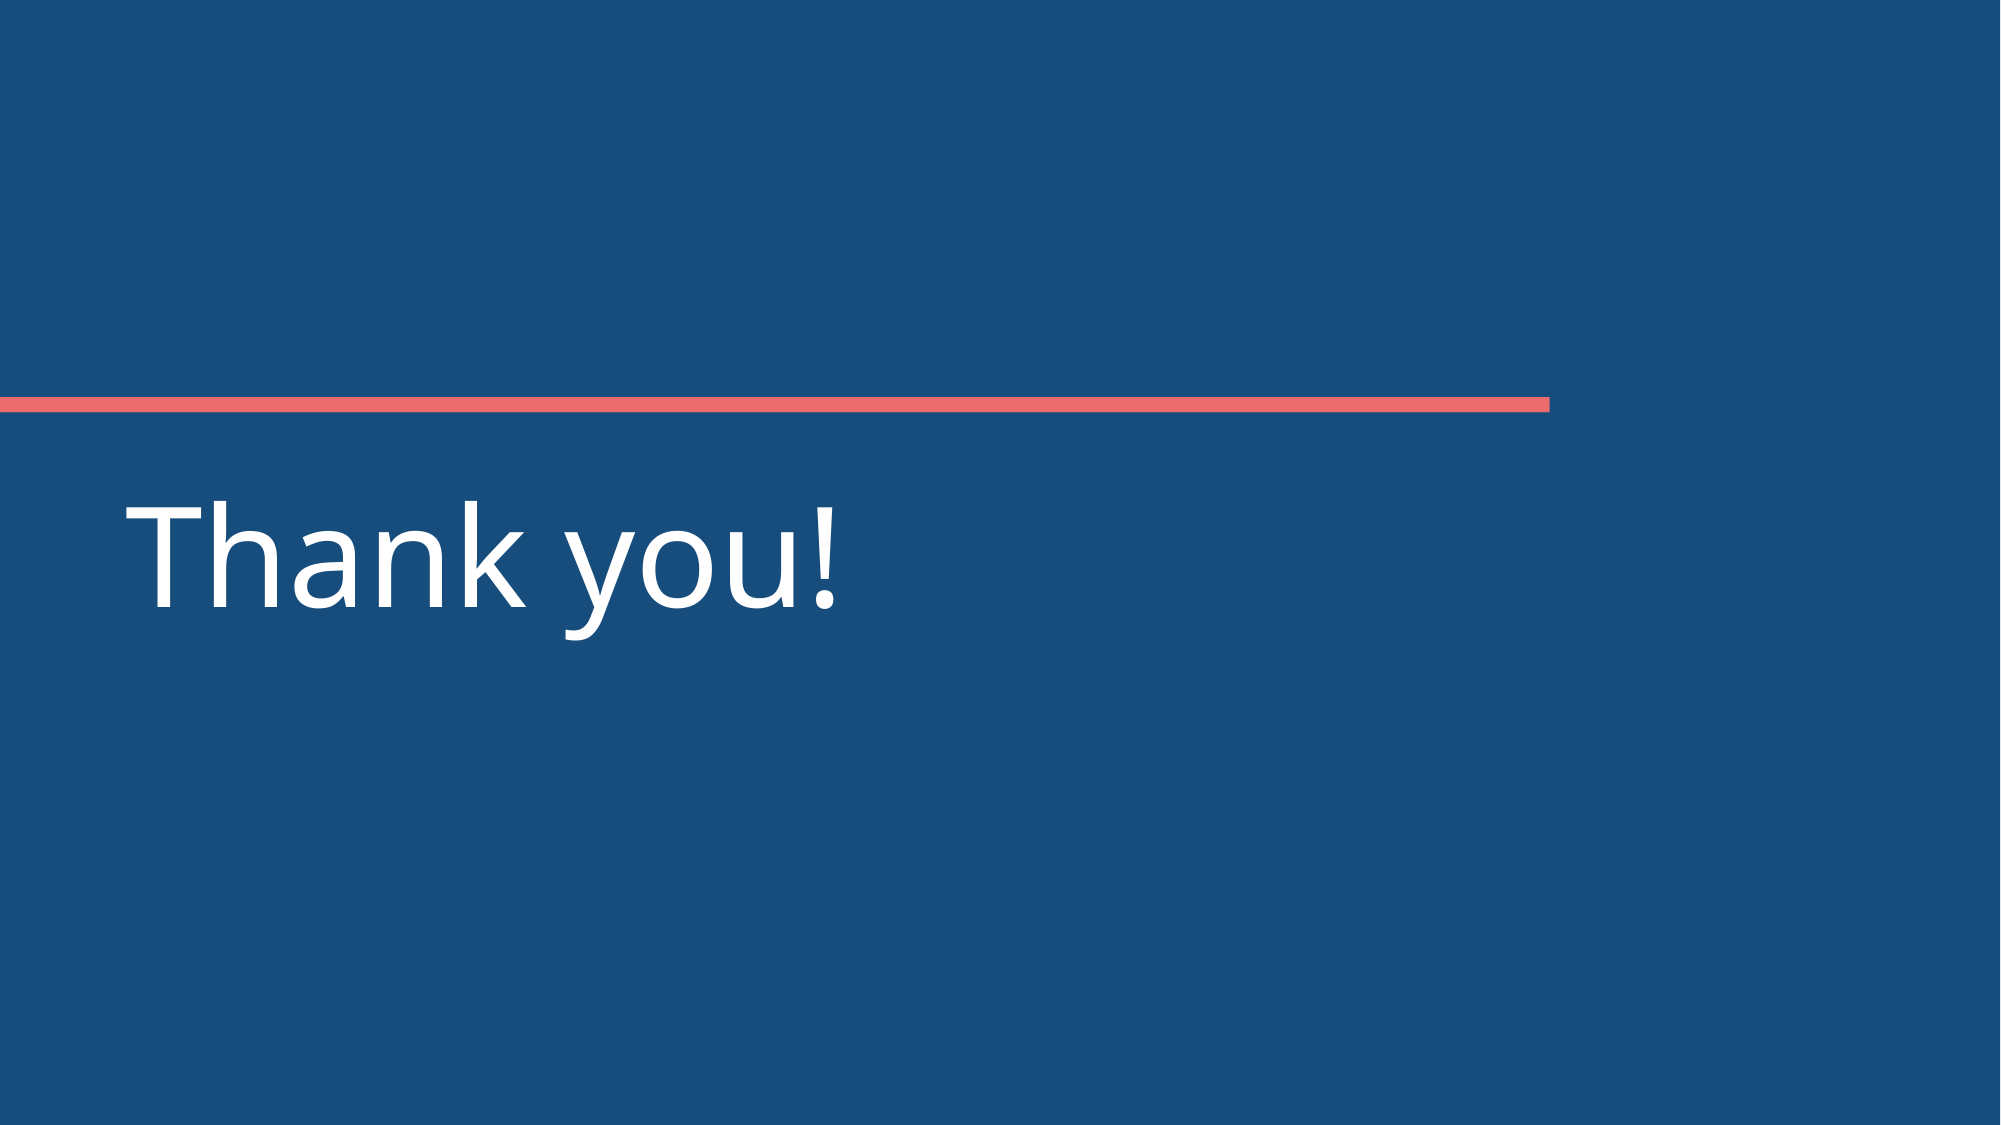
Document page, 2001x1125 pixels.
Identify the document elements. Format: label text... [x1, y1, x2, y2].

title Thank you! [110, 343, 1836, 646]
text_box [0, 396, 1550, 413]
